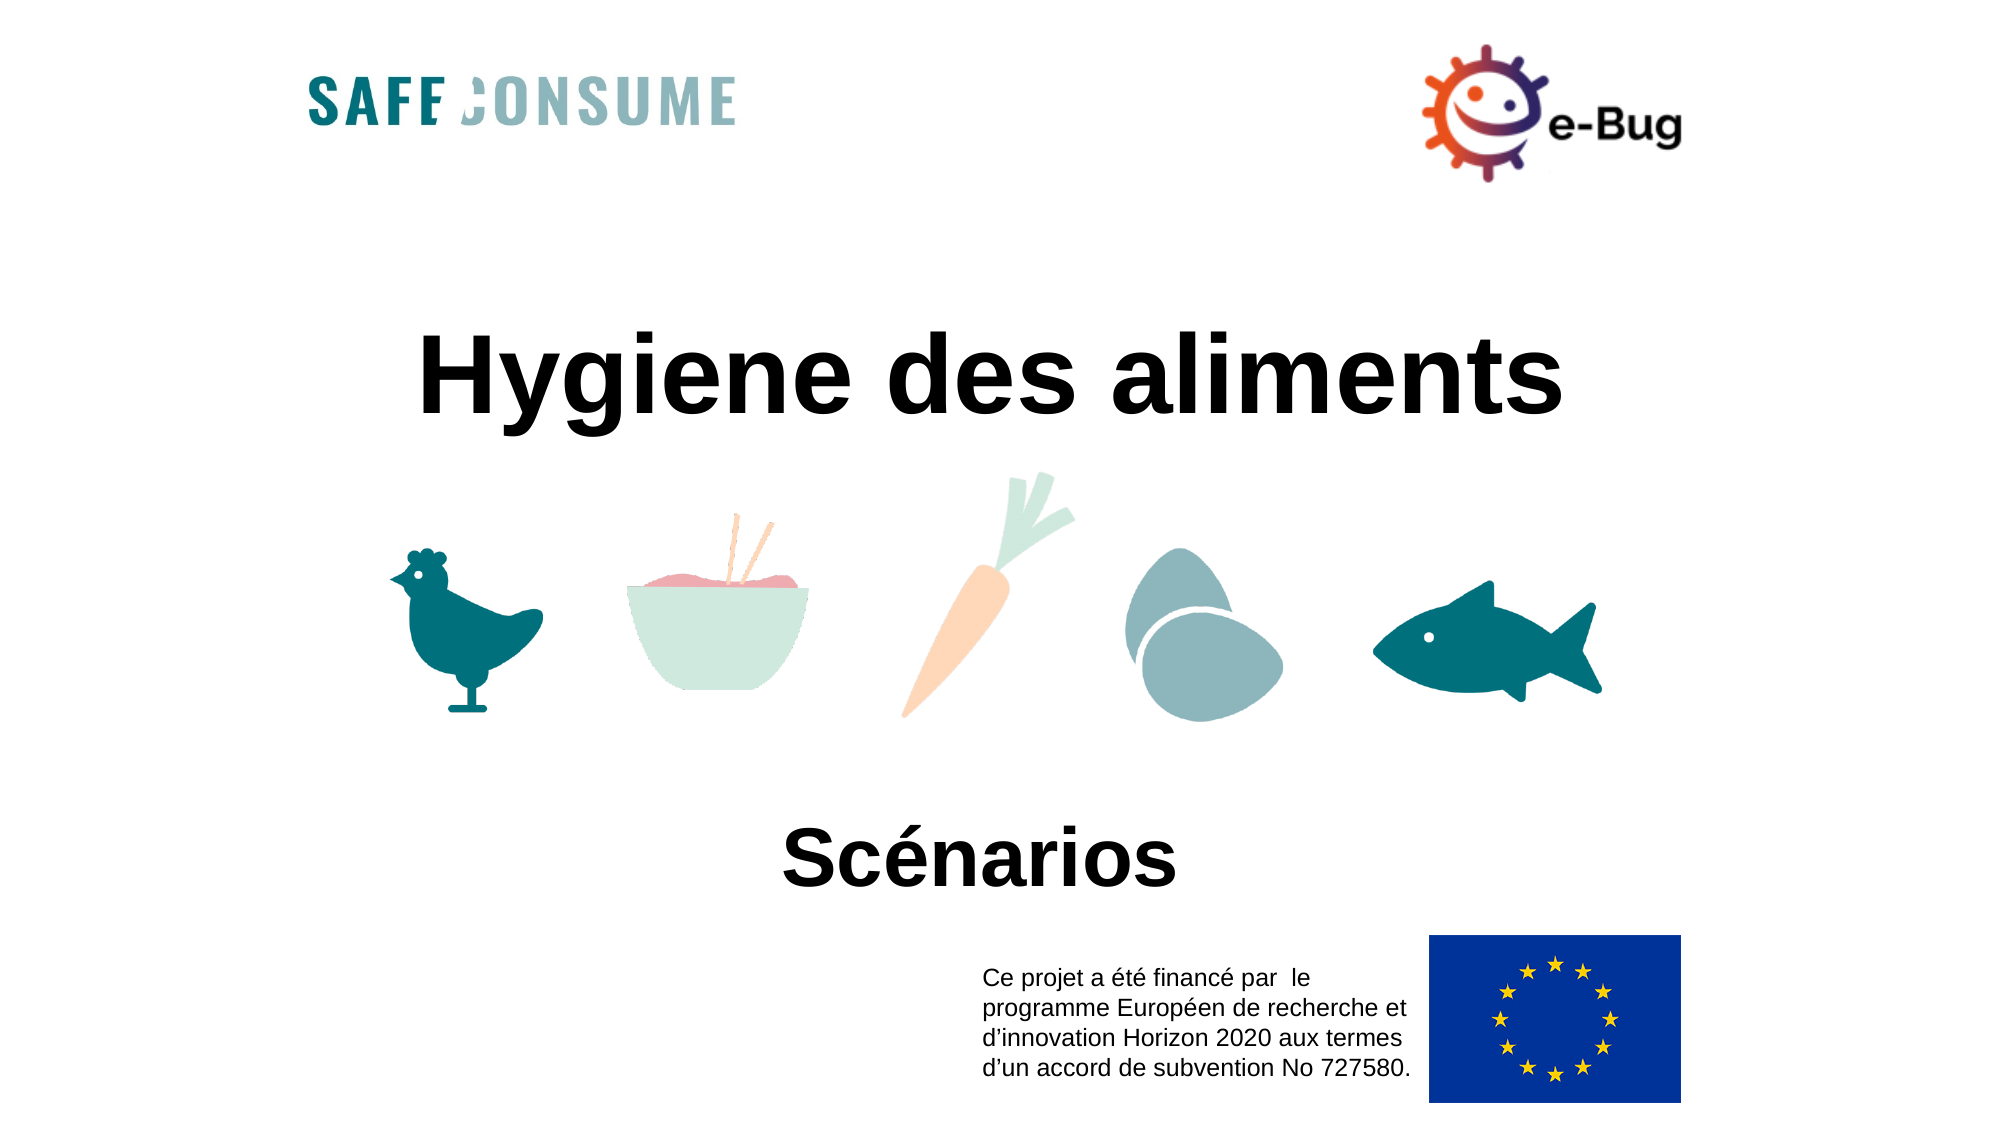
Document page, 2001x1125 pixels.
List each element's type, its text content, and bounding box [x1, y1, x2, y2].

text_box Scénarios [770, 482, 1214, 909]
picture [387, 532, 543, 715]
picture [612, 492, 825, 705]
picture [857, 452, 1092, 750]
picture [1116, 533, 1287, 734]
text_box Ce projet a été financé par le programme Européen de recherche et d’innovation Horizon 2020 aux termes d’un accord de subvention No 727580. [967, 954, 1429, 1089]
title Hygiene des aliments [241, 188, 1742, 580]
picture [1429, 935, 1681, 1103]
picture [1402, 36, 1708, 200]
picture [253, 26, 790, 129]
picture [1358, 572, 1614, 715]
